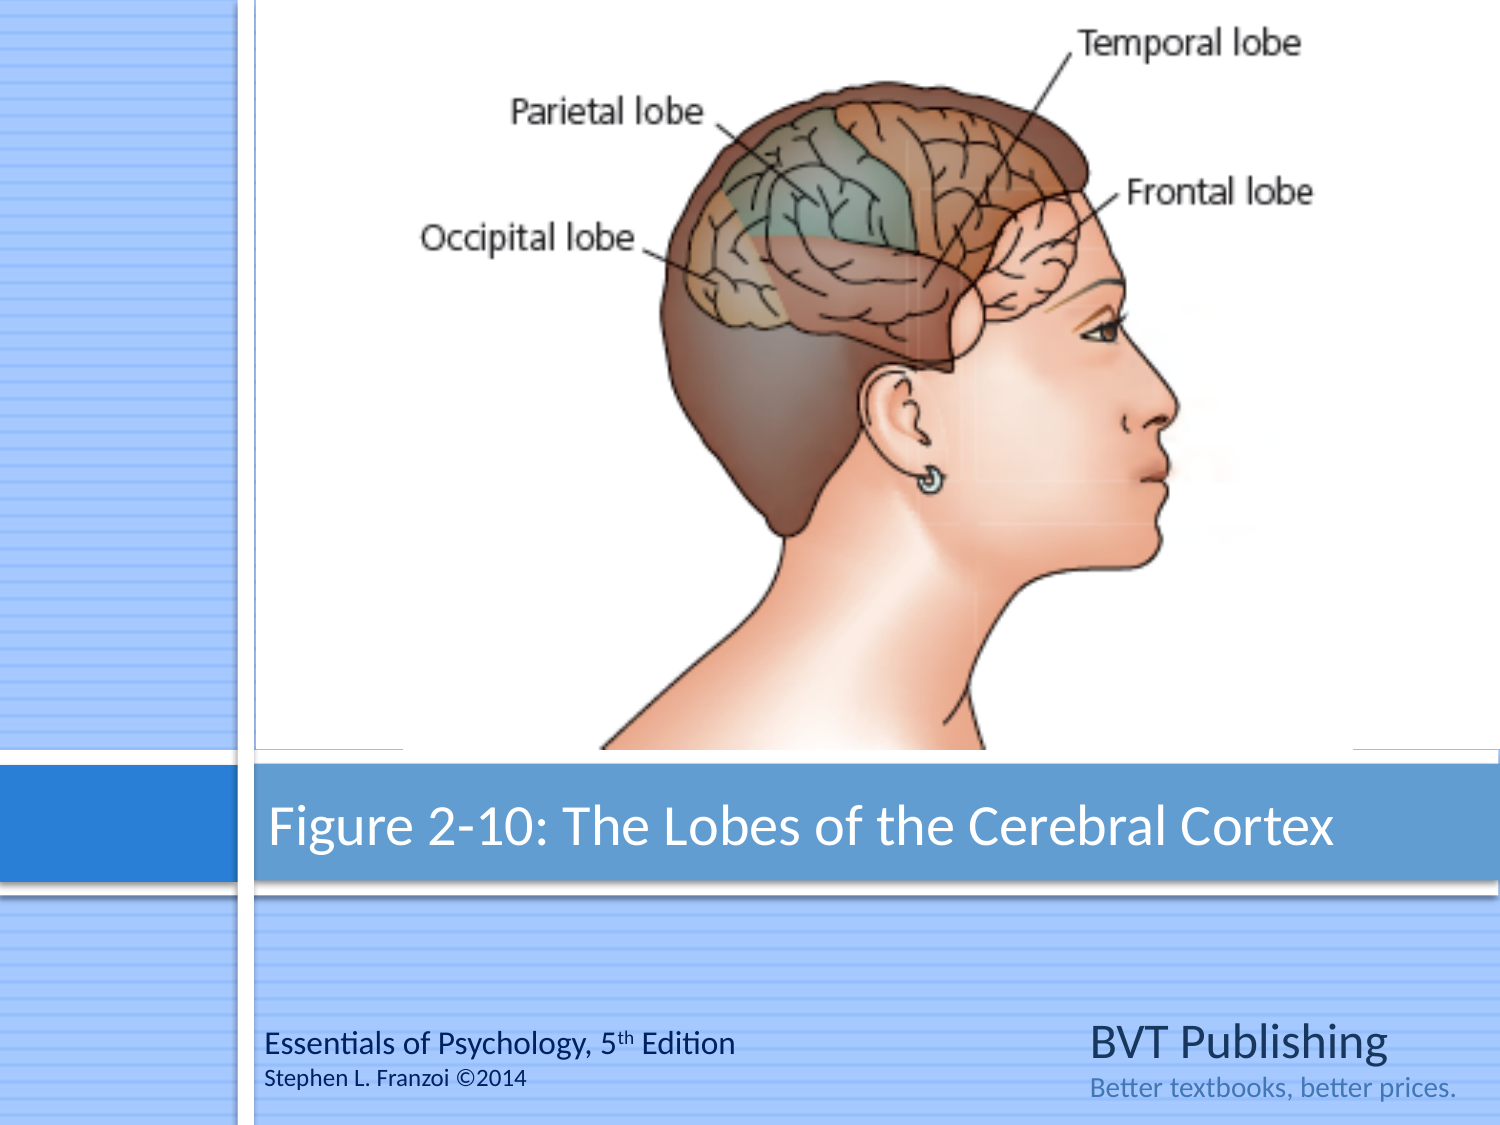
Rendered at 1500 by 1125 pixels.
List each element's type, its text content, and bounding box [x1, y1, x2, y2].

picture [255, 0, 1500, 750]
title Figure 2-10: The Lobes of the Cerebral Cortex [253, 762, 1499, 882]
